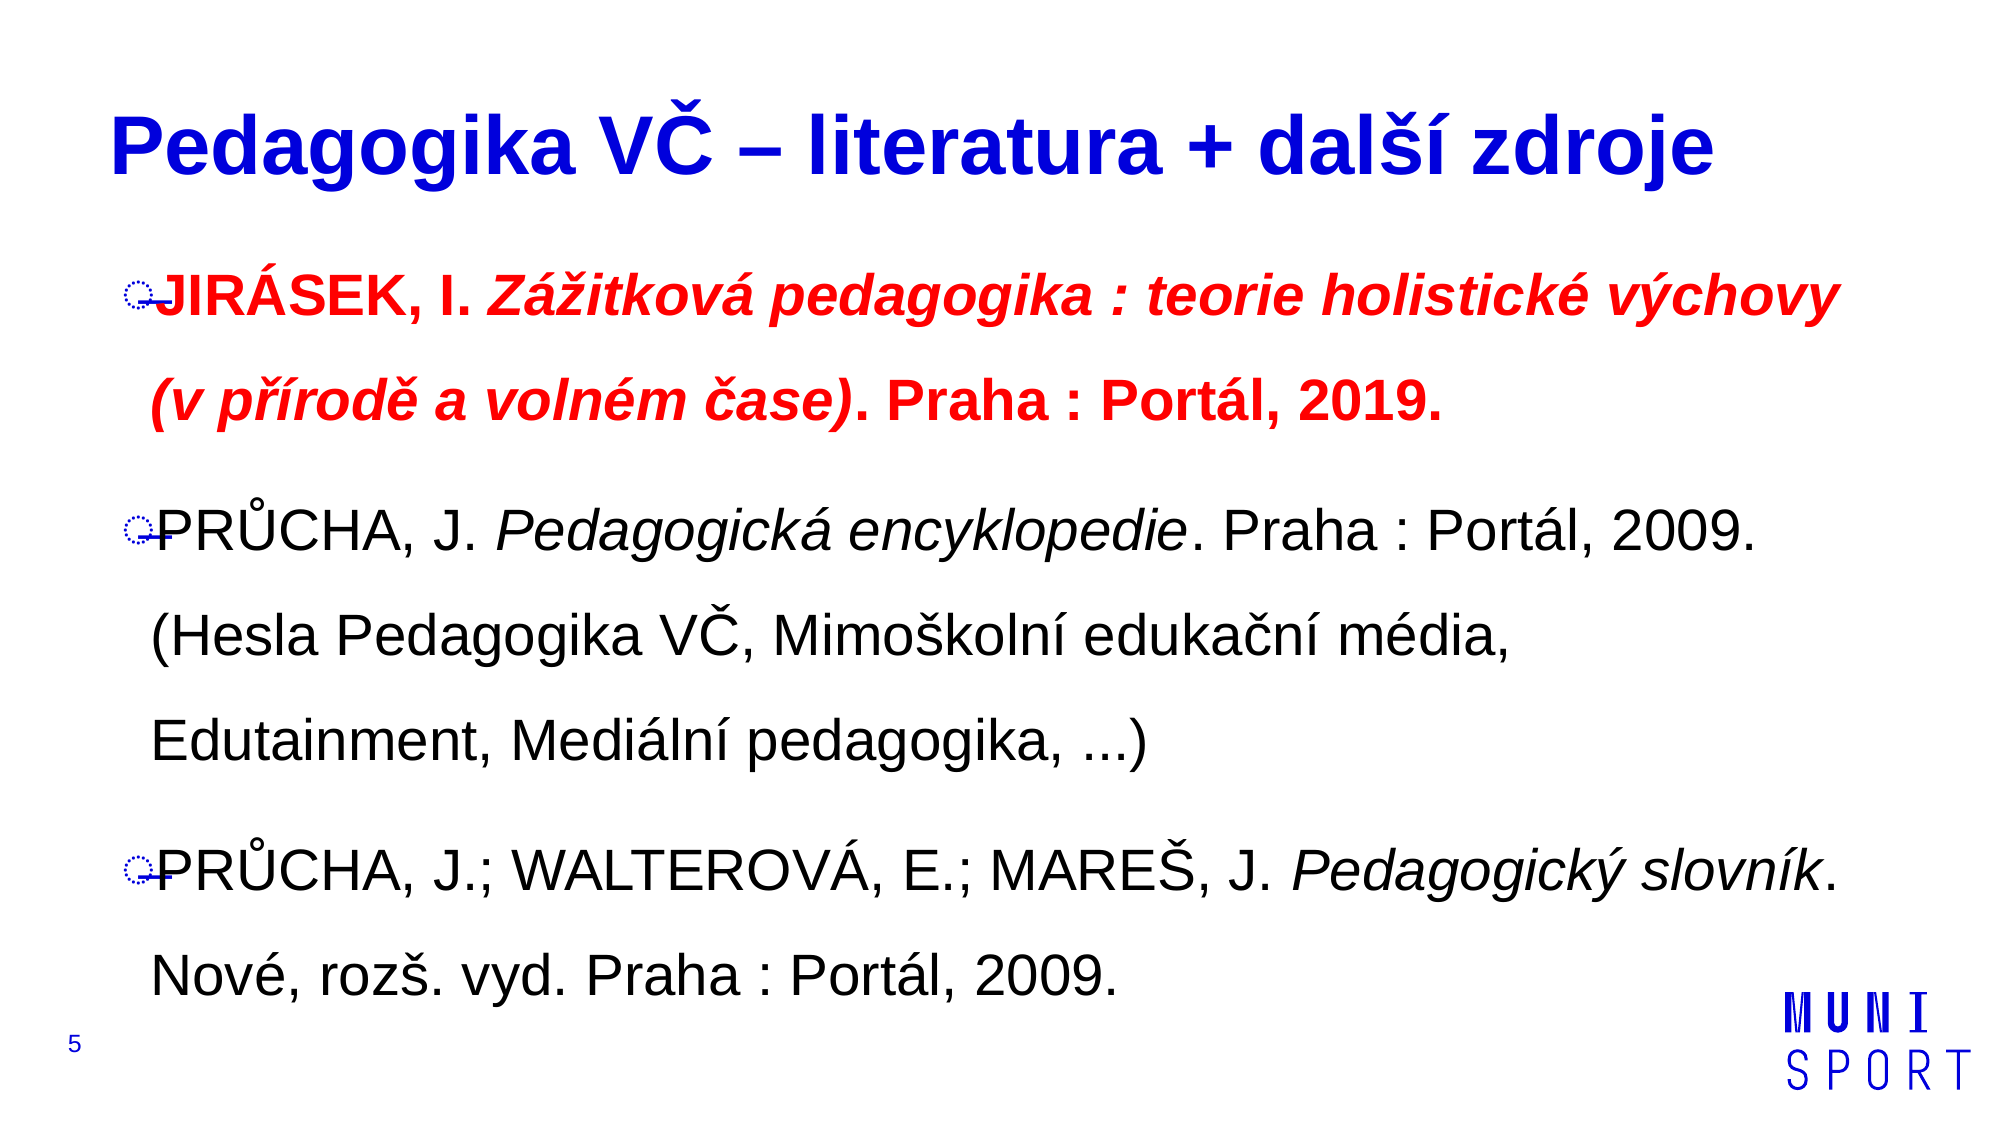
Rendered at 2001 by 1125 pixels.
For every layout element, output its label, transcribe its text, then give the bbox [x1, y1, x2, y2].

list JIRÁSEK, I. Zážitková pedagogika : teorie holistické výchovy (v přírodě a volném čase). Praha : Portál, 2019. PRŮCHA, J. Pedagogická encyklopedie. Praha : Portál, 2009. (Hesla Pedagogika VČ, Mimoškolní edukační média, Edutainment, Mediální pedagogika, ...) PRŮCHA, J.; WALTEROVÁ, E.; MAREŠ, J. Pedagogický slovník. Nové, rozš. vyd. Praha : Portál, 2009. [109, 222, 1860, 1022]
slide_number 5 [67, 1021, 110, 1063]
title Pedagogika VČ – literatura + další zdroje [109, 108, 1874, 183]
